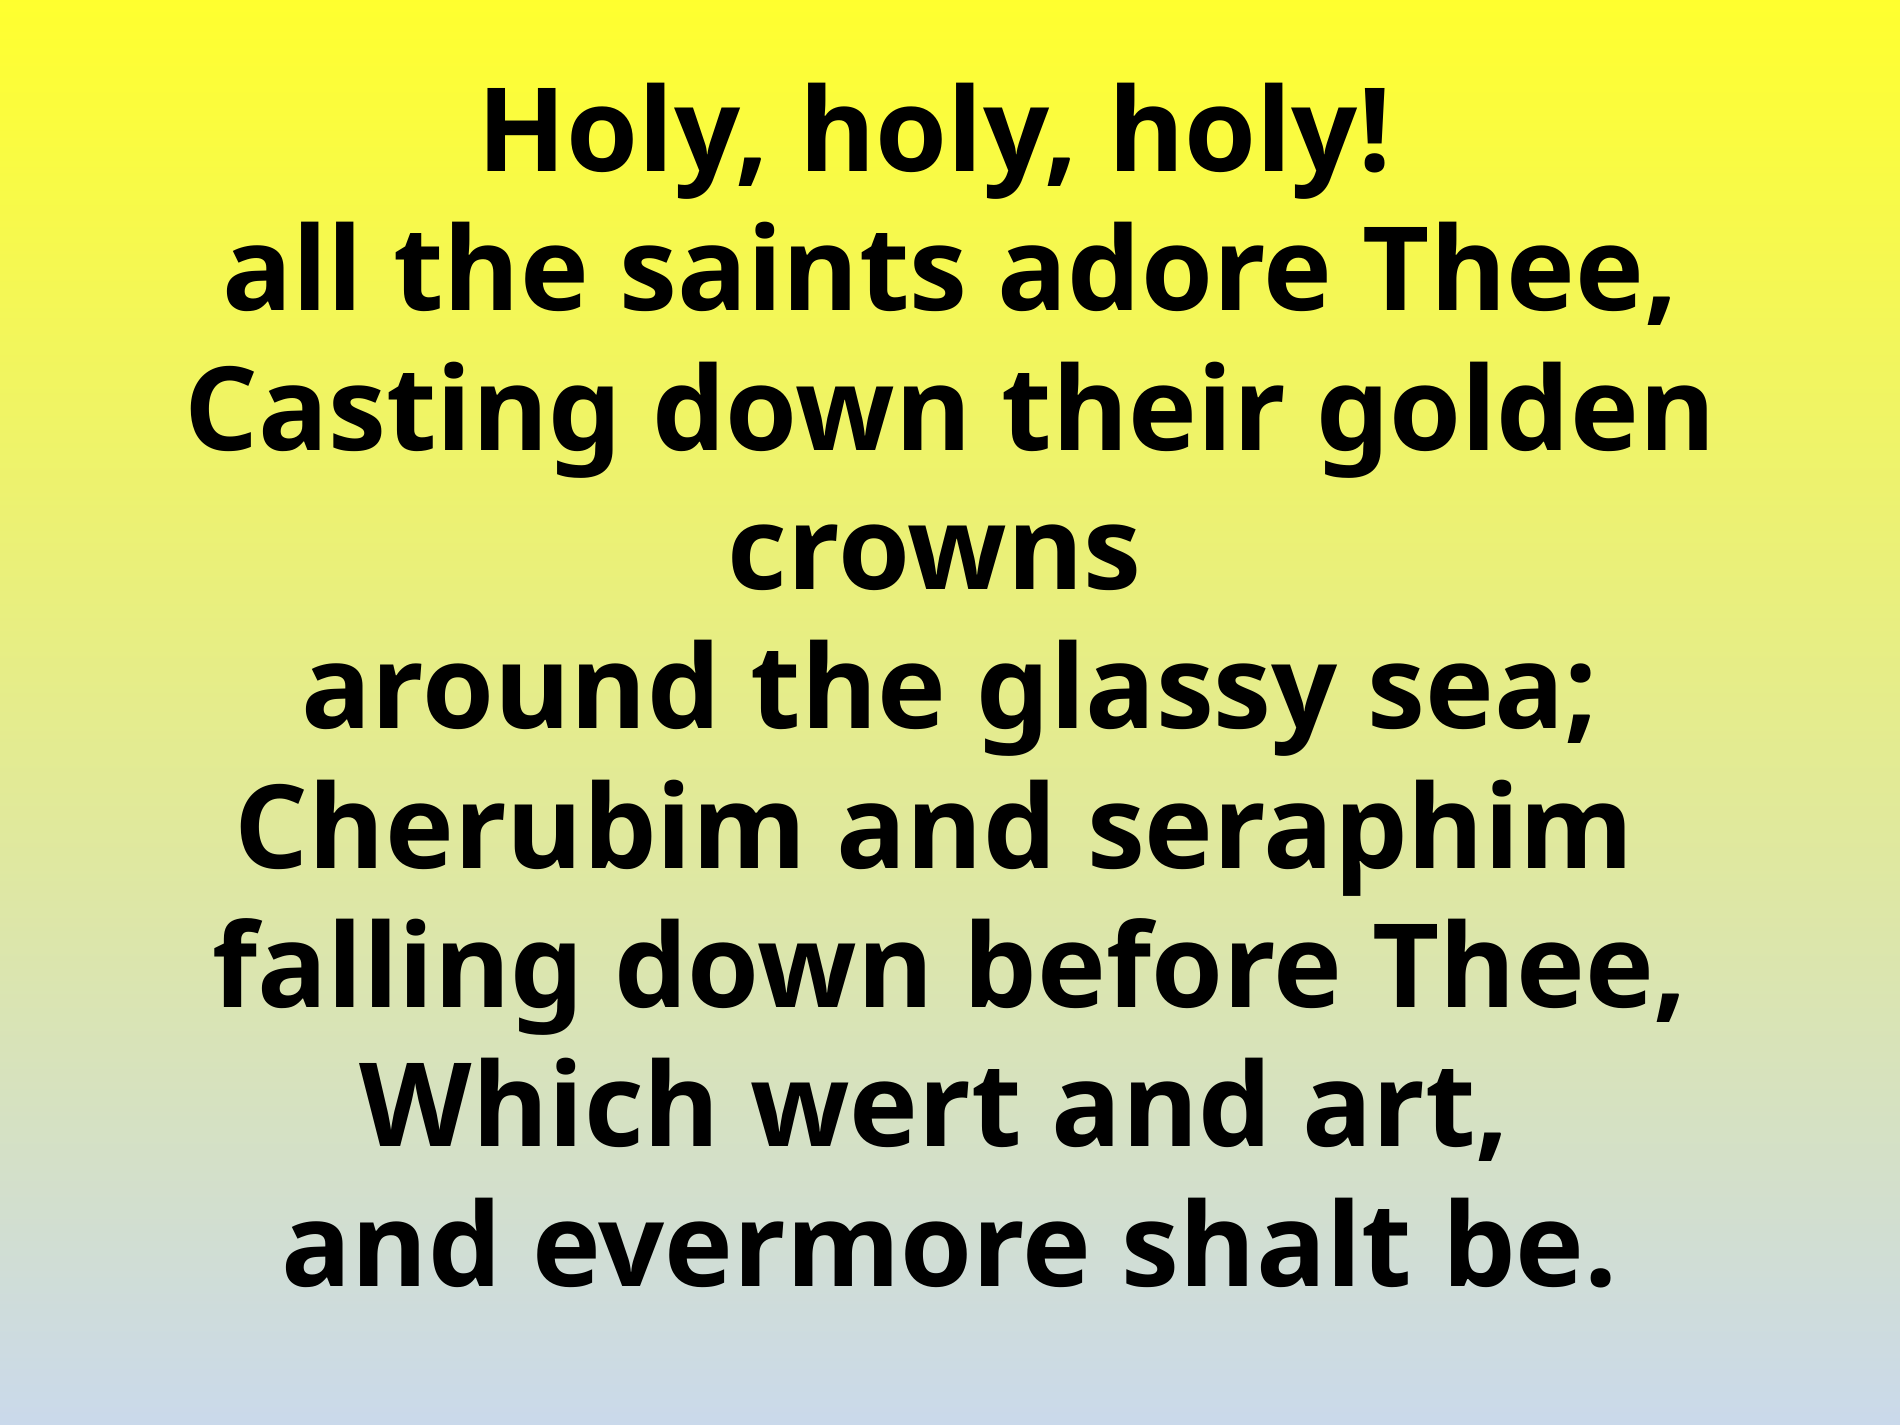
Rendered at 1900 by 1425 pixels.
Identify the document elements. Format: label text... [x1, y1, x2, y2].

title Holy, holy, holy! all the saints adore Thee, Casting down their golden crowns around the glassy sea; Cherubim and seraphim falling down before Thee, Which wert and art, and evermore shalt be. [47, 142, 1853, 1362]
